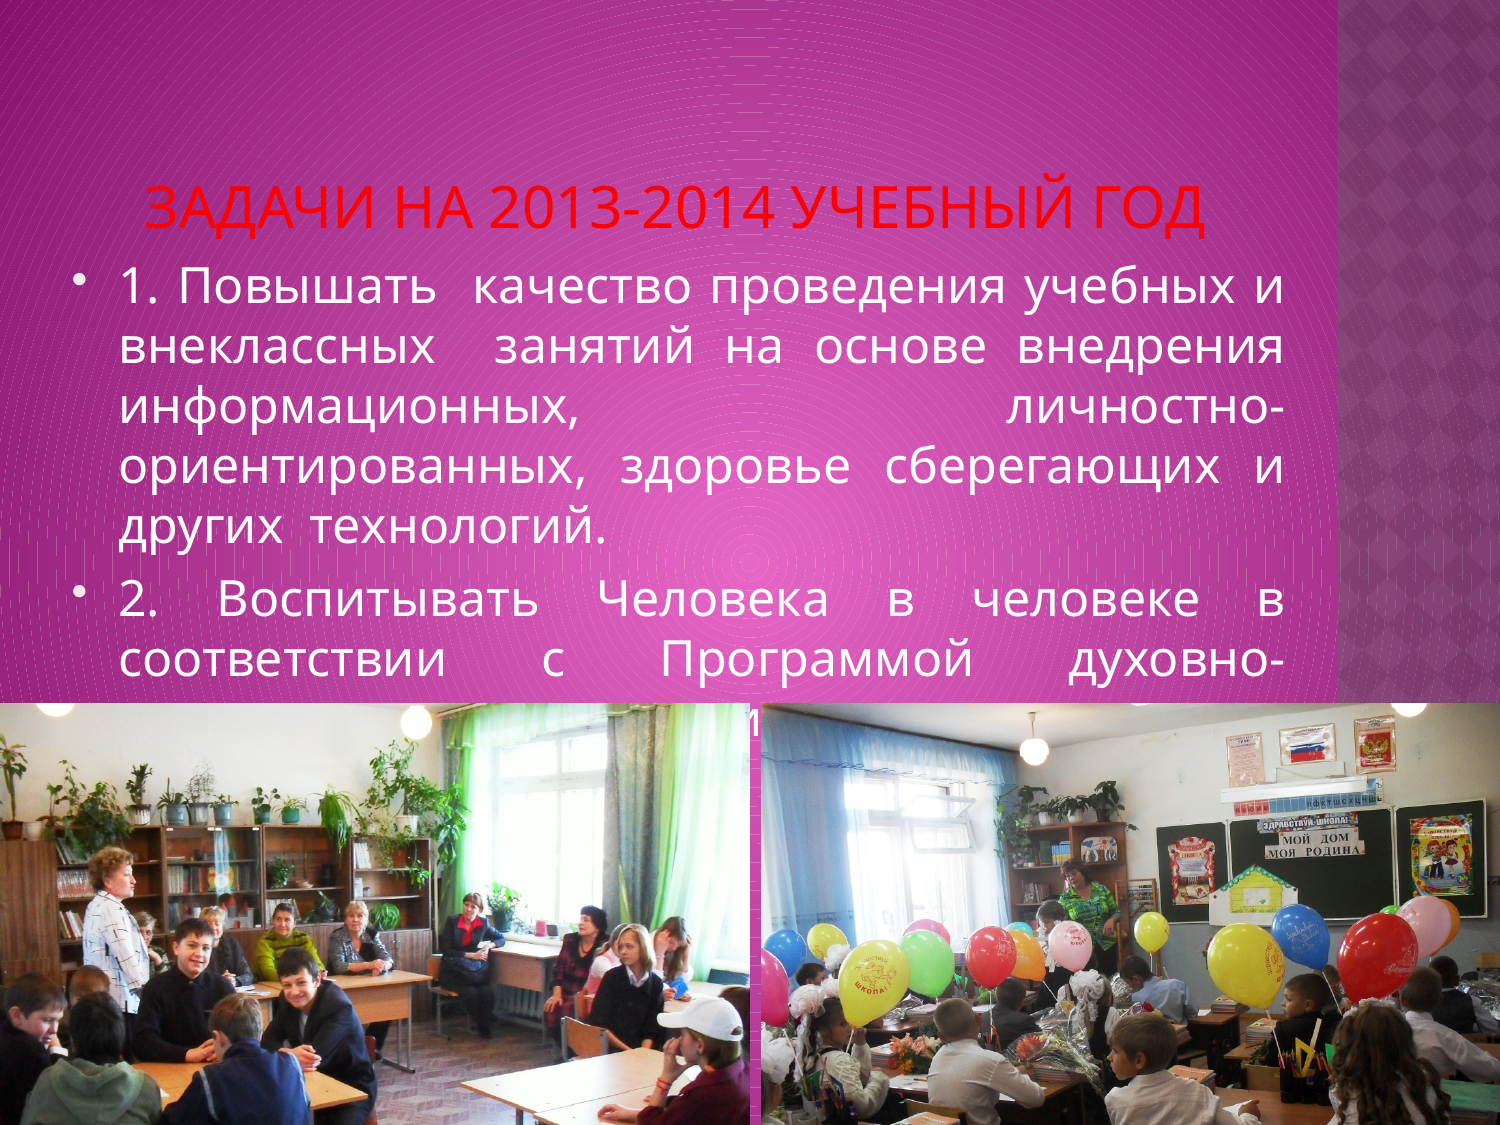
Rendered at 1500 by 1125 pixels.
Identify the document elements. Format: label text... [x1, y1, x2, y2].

list 1. Повышать качество проведения учебных и внеклассных занятий на основе внедрения информационных, личностно-ориентированных, здоровье сберегающих и других технологий. 2. Воспитывать Человека в человеке в соответствии с Программой духовно-нравственного воспитания. [58, 246, 1301, 706]
table_header Класс [751, 700, 1301, 950]
title Задачи на 2013-2014 учебный год [75, 52, 1263, 240]
picture [761, 702, 1500, 1125]
picture [0, 702, 751, 1125]
